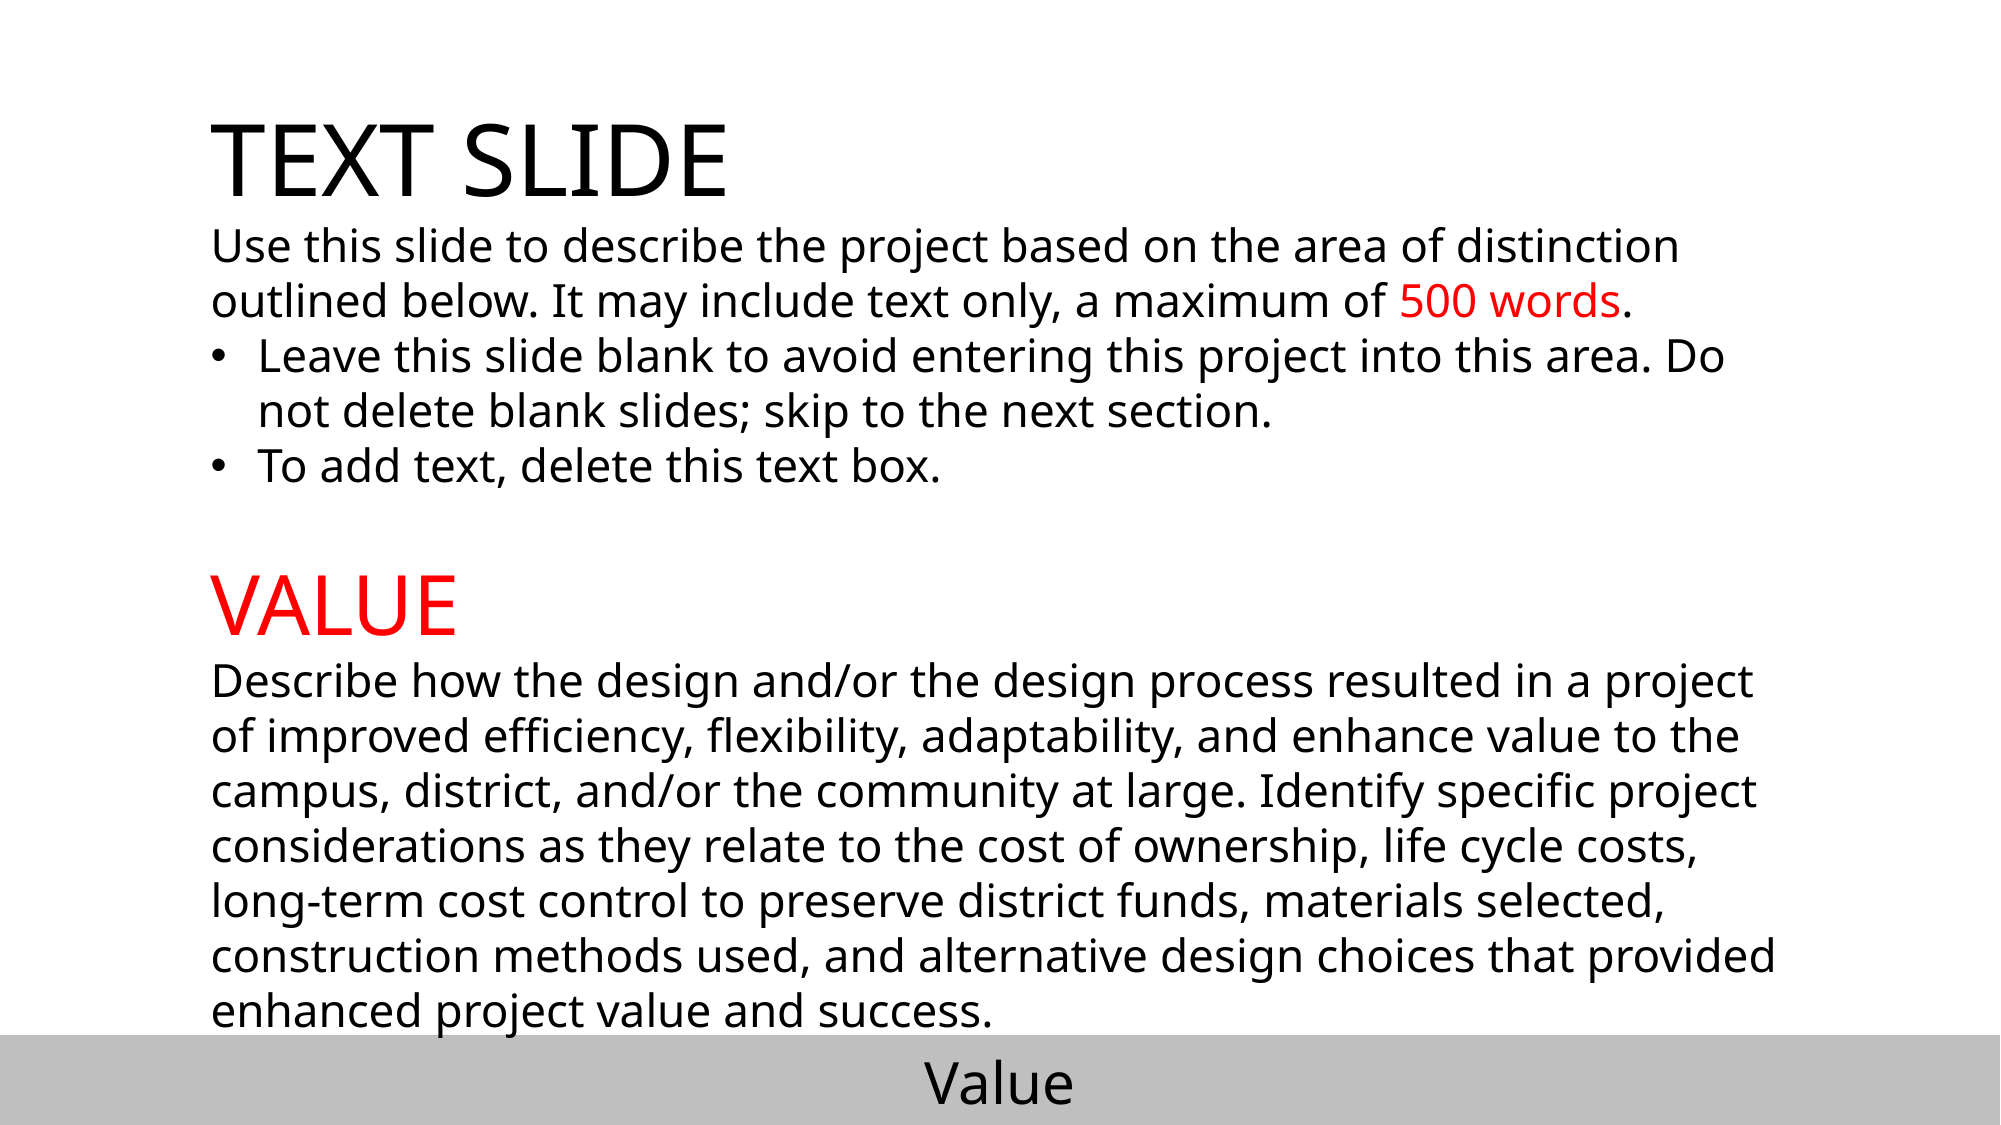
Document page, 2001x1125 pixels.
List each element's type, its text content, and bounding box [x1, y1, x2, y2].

text_box TEXT SLIDE Use this slide to describe the project based on the area of distinction outlined below. It may include text only, a maximum of 500 words. Leave this slide blank to avoid entering this project into this area. Do not delete blank slides; skip to the next section. To add text, delete this text box. VALUE Describe how the design and/or the design process resulted in a project of improved efficiency, flexibility, adaptability, and enhance value to the campus, district, and/or the community at large. Identify specific project considerations as they relate to the cost of ownership, life cycle costs, long-term cost control to preserve district funds, materials selected, construction methods used, and alternative design choices that provided enhanced project value and success. [195, 89, 1805, 1044]
text_box Value [910, 1044, 1090, 1124]
